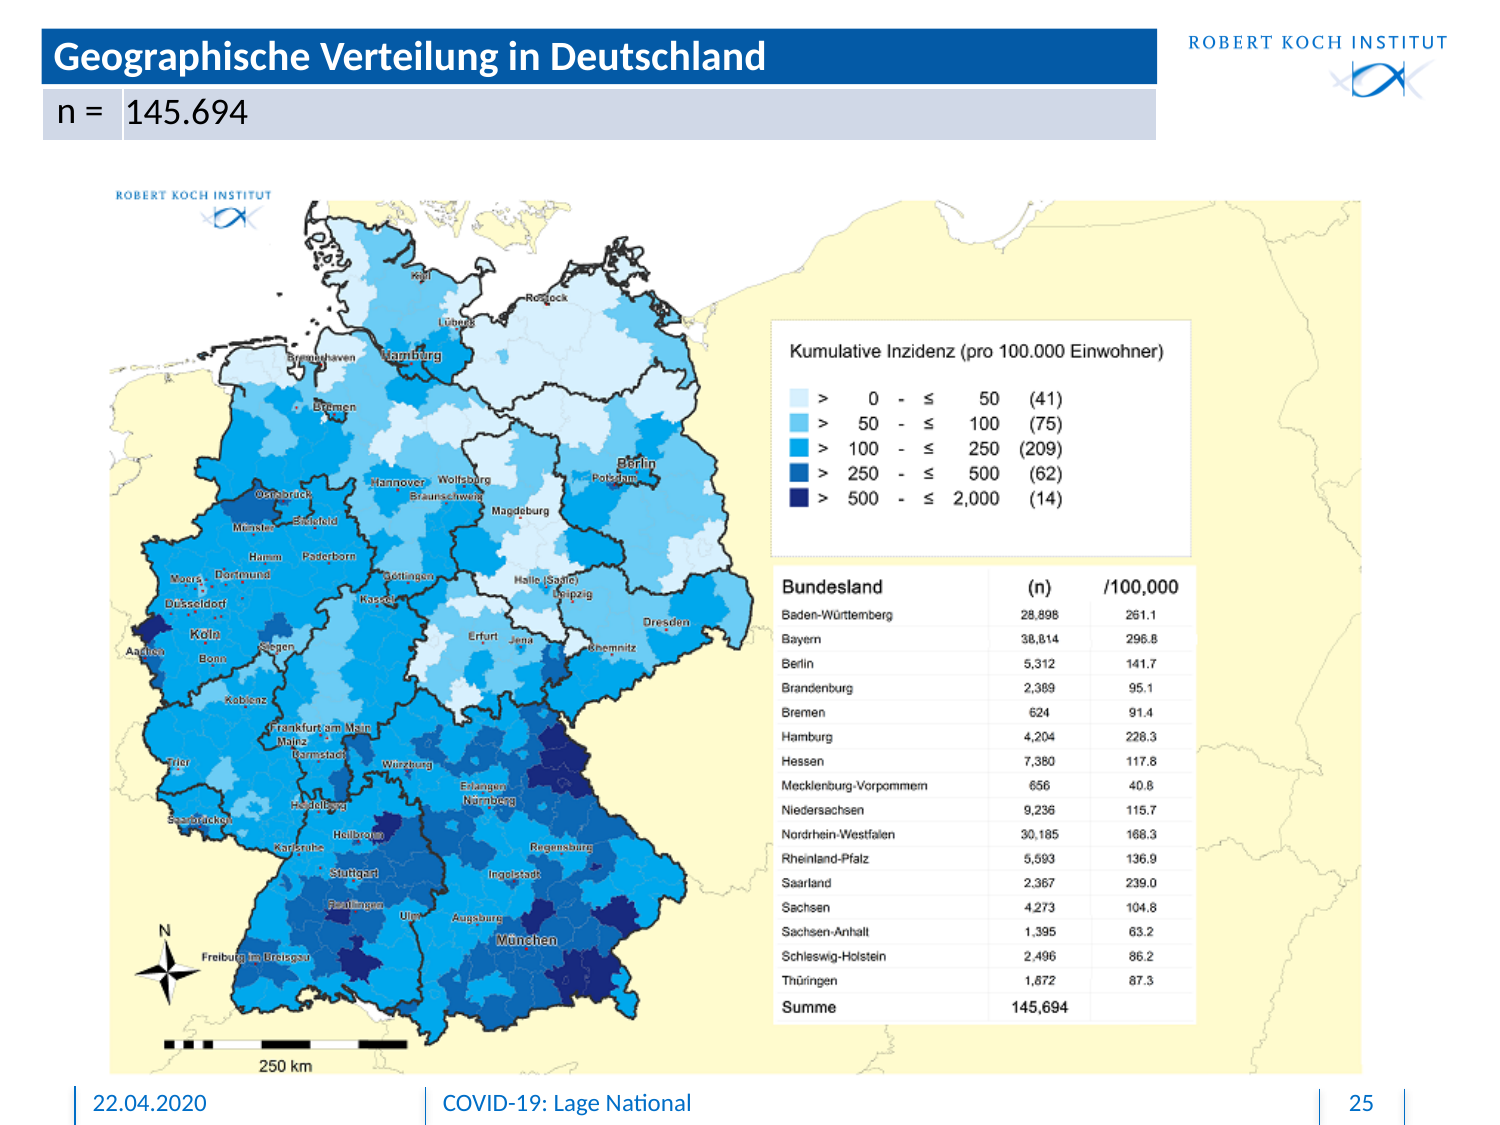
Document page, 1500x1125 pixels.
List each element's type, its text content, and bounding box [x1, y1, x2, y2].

slide_number 25 [1321, 1086, 1403, 1119]
table_header 145.694 [124, 89, 1156, 140]
title Geographische Verteilung in Deutschland [41, 28, 1158, 85]
table_header n = [43, 89, 122, 140]
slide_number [92, 1095, 398, 1119]
picture [92, 170, 1388, 1087]
picture [1182, 29, 1454, 109]
footer COVID-19: Lage National [442, 1096, 1293, 1119]
